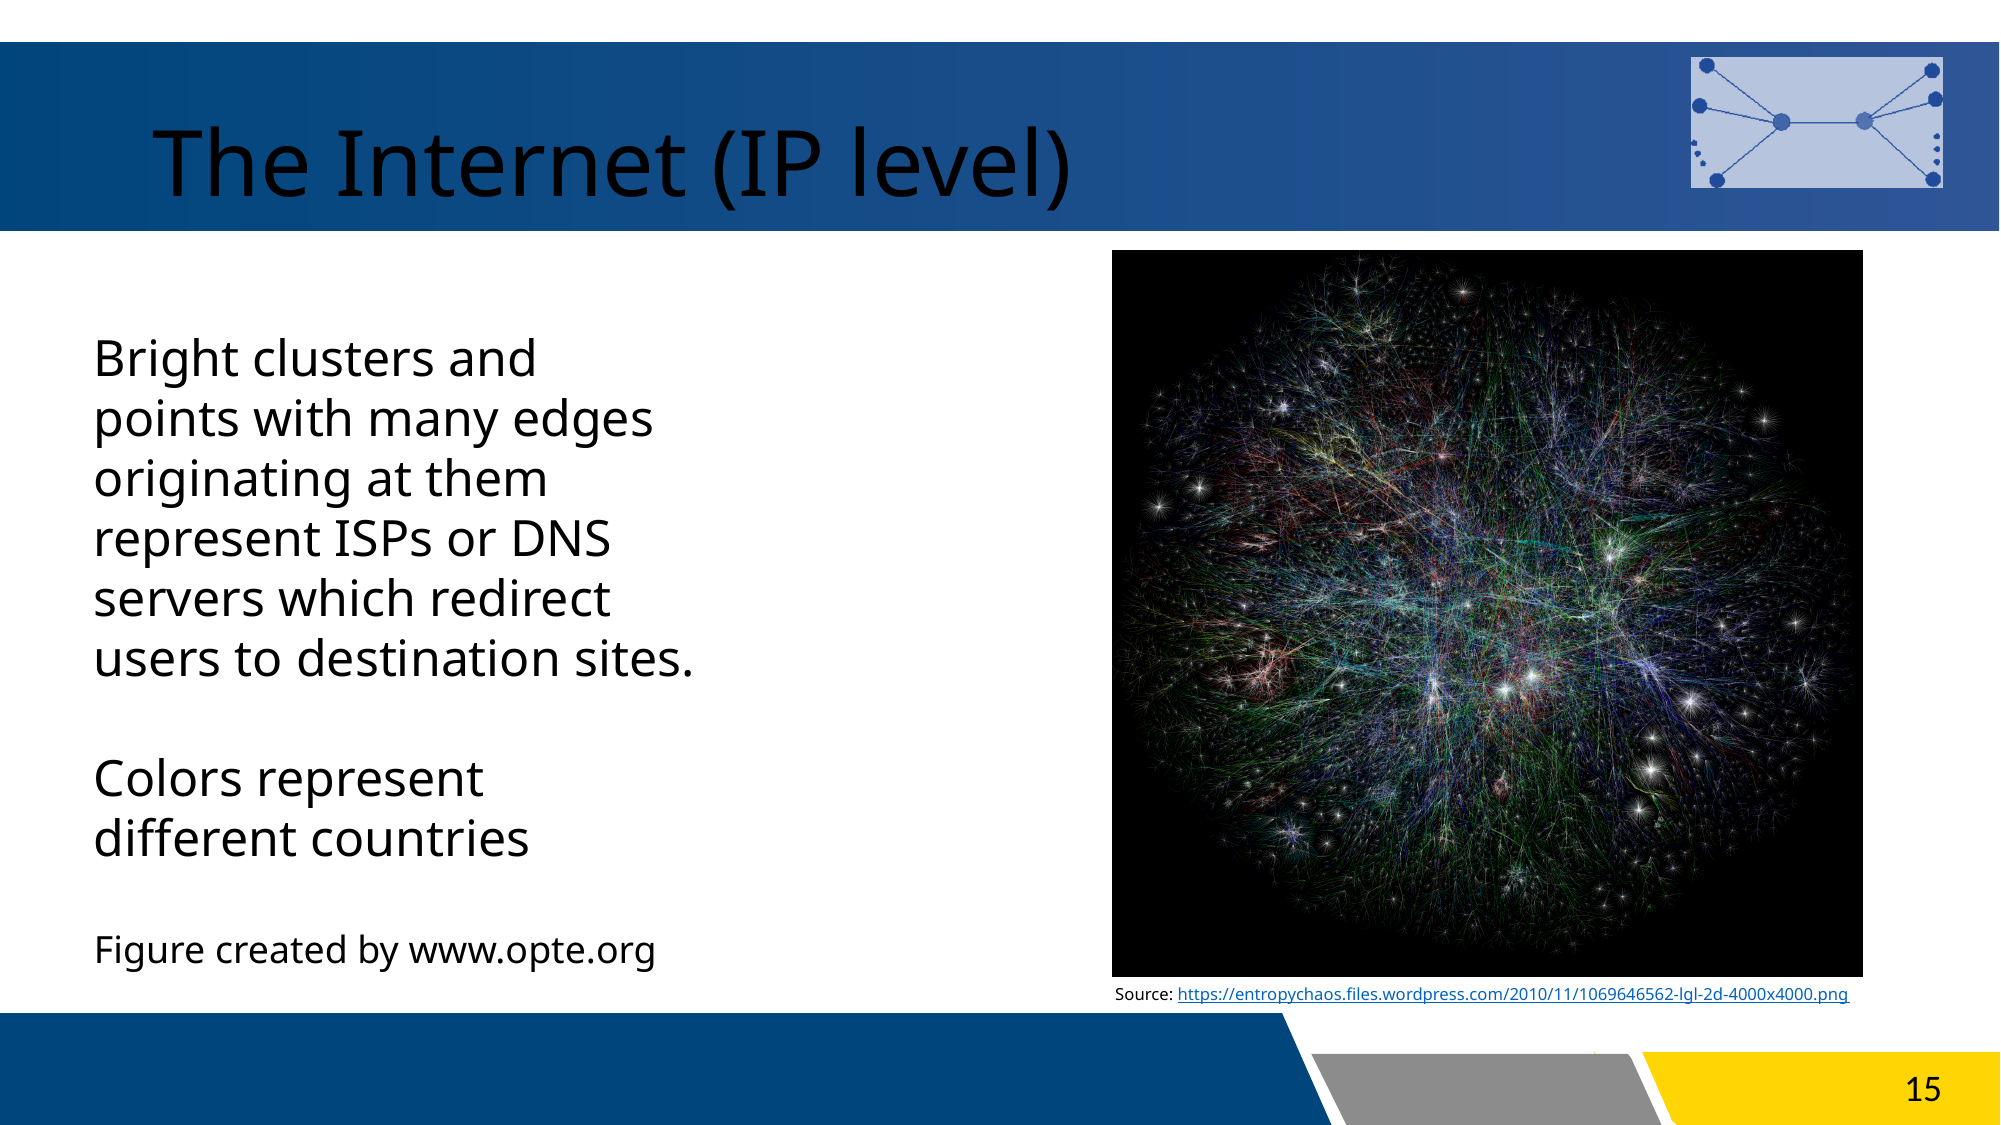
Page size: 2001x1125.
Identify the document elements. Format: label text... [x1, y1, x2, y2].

slide_number 15 [1889, 1057, 1987, 1117]
text_box Bright clusters and points with many edges originating at them represent ISPs or DNS servers which redirect users to destination sites. Colors represent different countries Figure created by www.opte.org [79, 318, 712, 979]
title The Internet (IP level) [137, 57, 1618, 276]
text_box Source: https://entropychaos.files.wordpress.com/2010/11/1069646562-lgl-2d-4000x4000.png [1100, 976, 1875, 1035]
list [1112, 250, 1863, 977]
